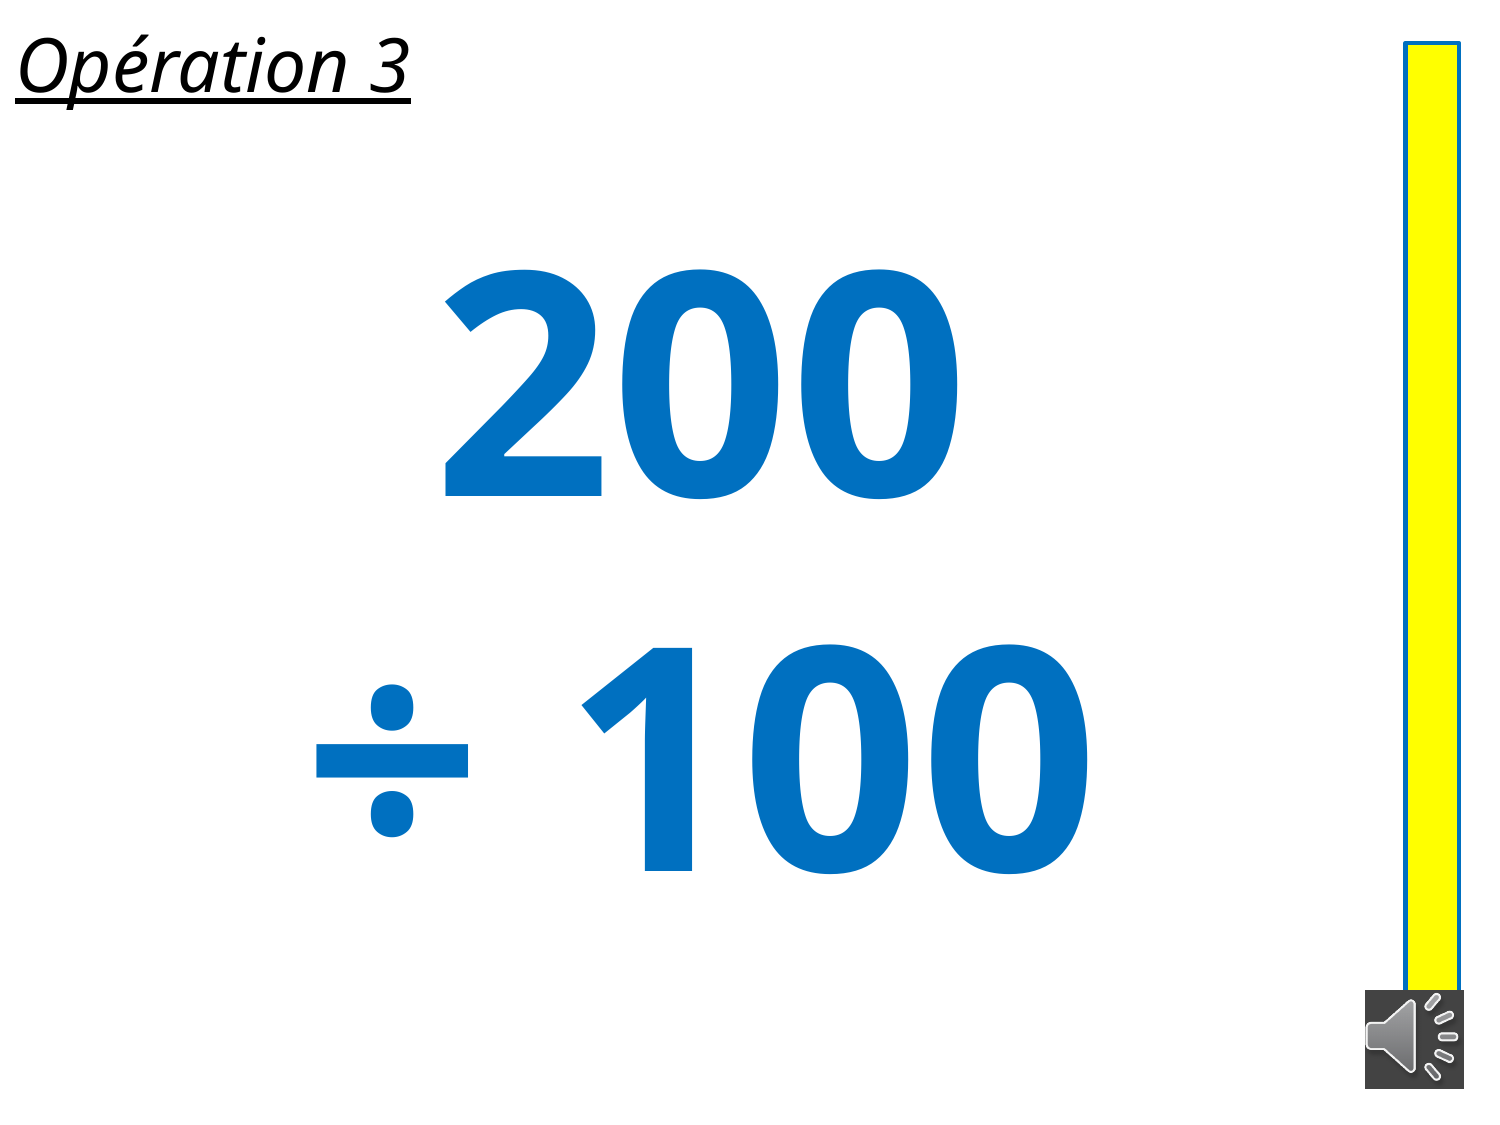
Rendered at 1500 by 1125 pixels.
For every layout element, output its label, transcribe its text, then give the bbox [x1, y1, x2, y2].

text_box 200 ÷ 100 [0, 176, 1403, 941]
title Opération 3 [0, 0, 502, 126]
text_box [1403, 41, 1461, 987]
picture [1364, 989, 1465, 1090]
